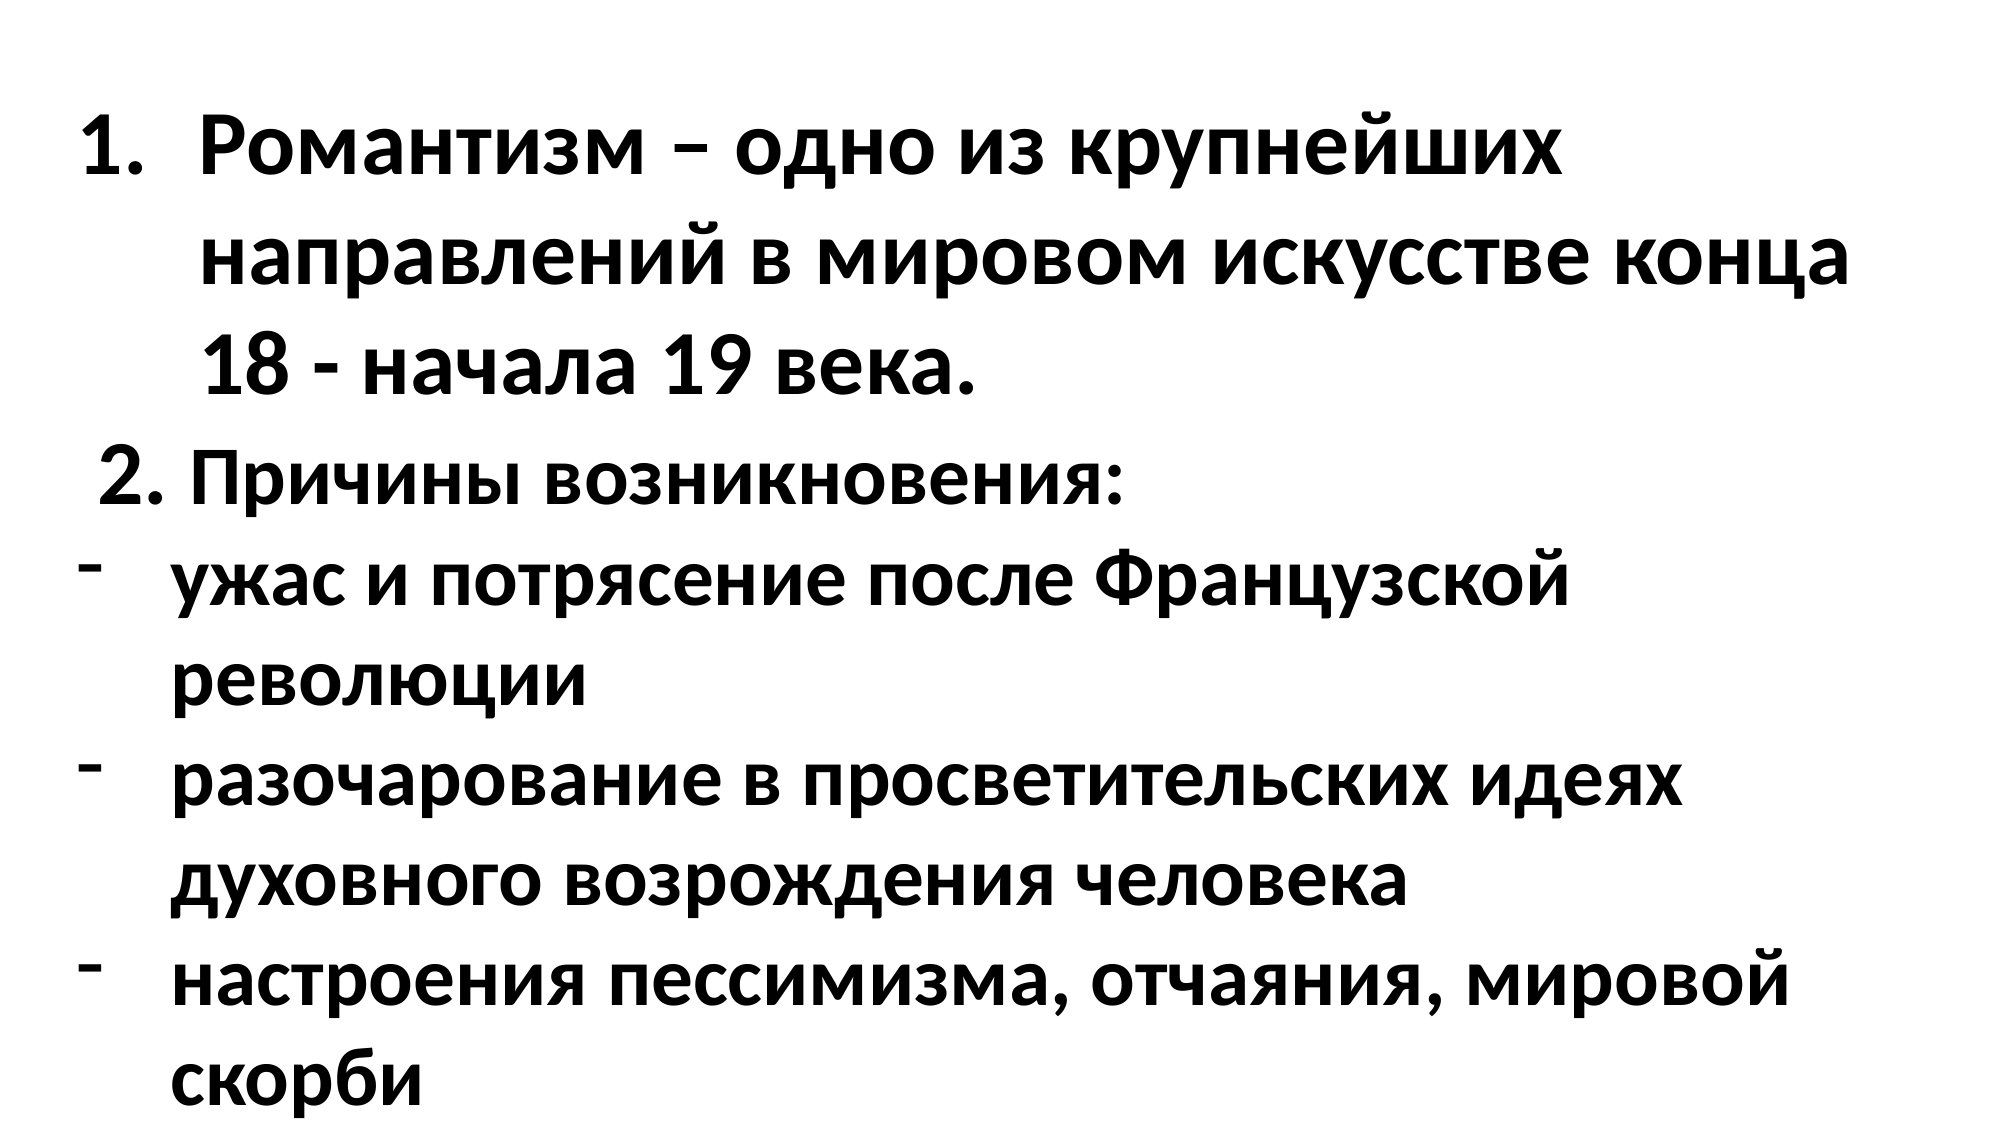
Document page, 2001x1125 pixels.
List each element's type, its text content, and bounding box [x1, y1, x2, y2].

text_box Романтизм – одно из крупнейших направлений в мировом искусстве конца 18 - начала 19 века. 2. Причины возникновения: ужас и потрясение после Французской революции разочарование в просветительских идеях духовного возрождения человека настроения пессимизма, отчаяния, мировой скорби [61, 75, 1944, 1125]
